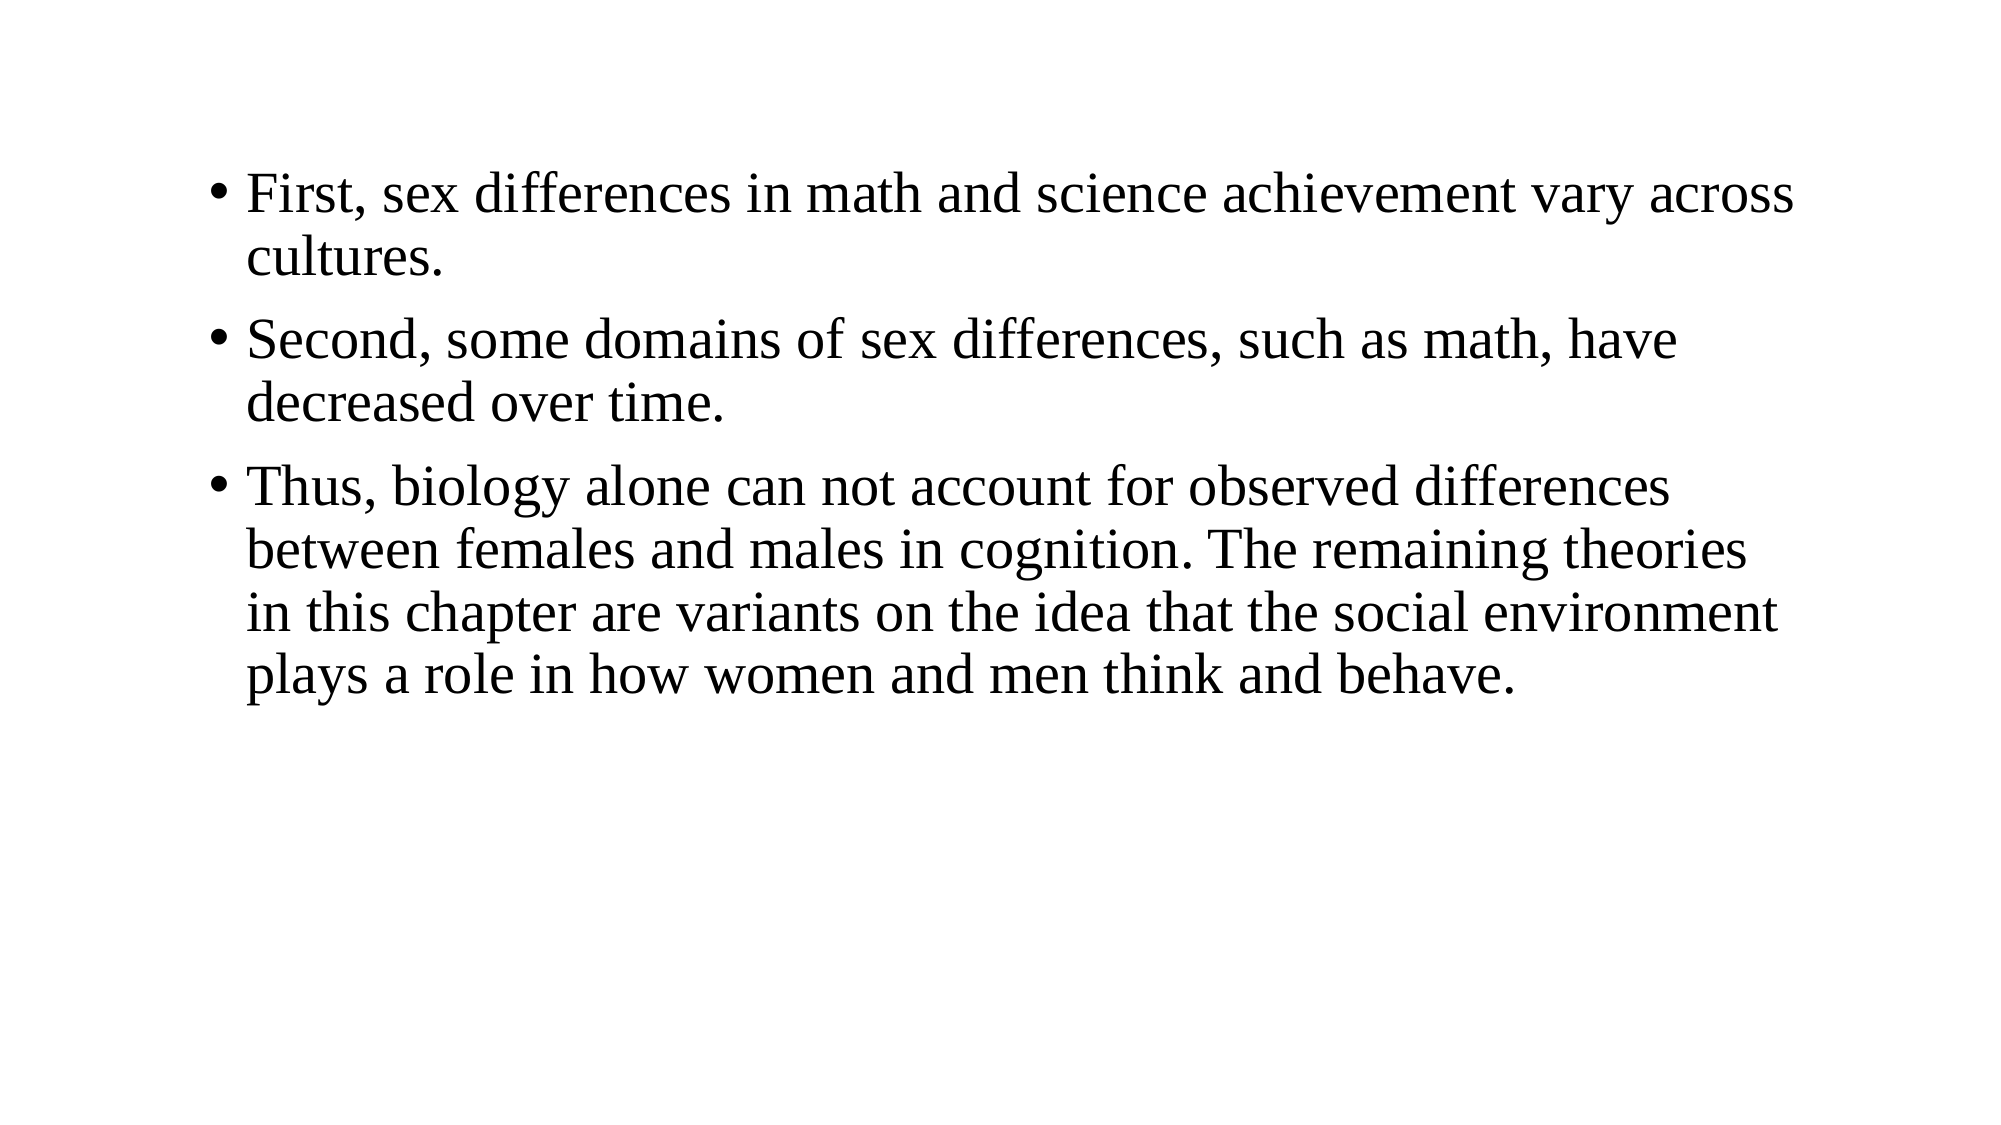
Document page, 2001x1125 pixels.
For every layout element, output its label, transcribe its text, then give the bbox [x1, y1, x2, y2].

list First, sex differences in math and science achievement vary across cultures. Second, some domains of sex differences, such as math, have decreased over time. Thus, biology alone can not account for observed differences between females and males in cognition. The remaining theories in this chapter are variants on the idea that the social environment plays a role in how women and men think and behave. [193, 154, 1819, 977]
